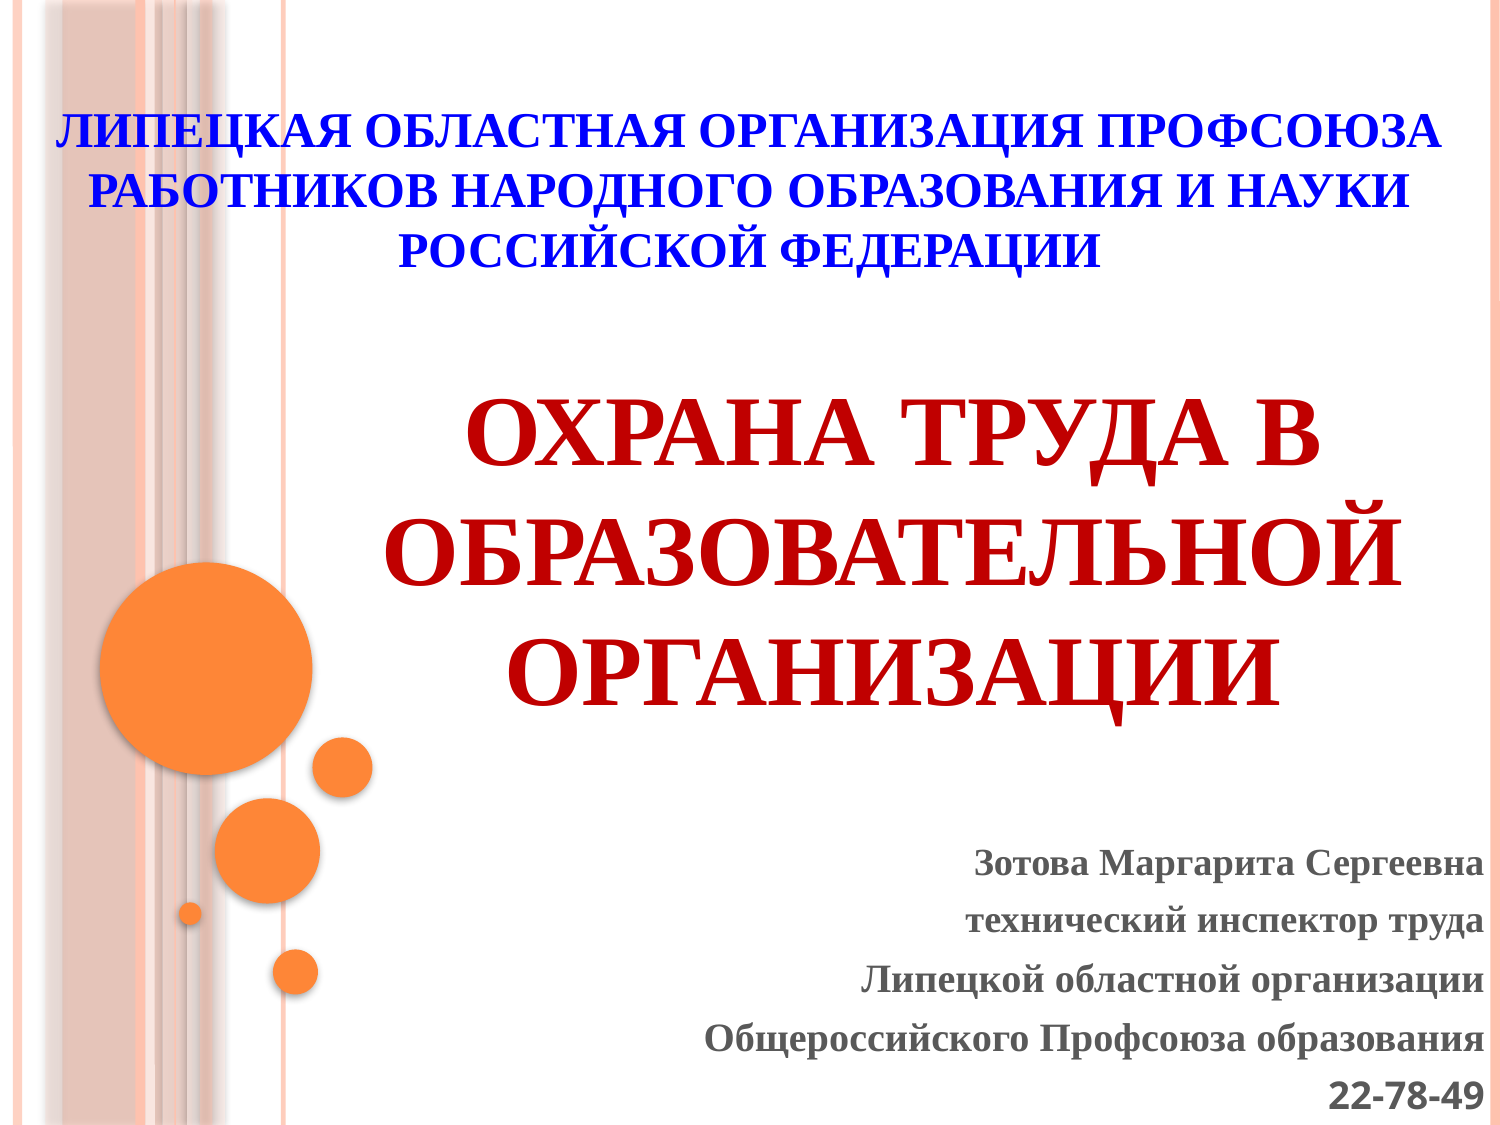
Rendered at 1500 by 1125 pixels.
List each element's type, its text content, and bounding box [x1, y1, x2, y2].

title ОХРАНА ТРУДА В ОБРАЗОВАТЕЛЬНОЙ ОРГАНИЗАЦИИ [351, 421, 1435, 733]
subtitle Зотова Маргарита Сергеевна технический инспектор труда Липецкой областной организации Общероссийского Профсоюза образования 22-78-49 [487, 829, 1500, 1125]
text_box Липецкая областная организация профсоюза работников народного образования и науки Российской Федерации [41, 58, 1459, 285]
